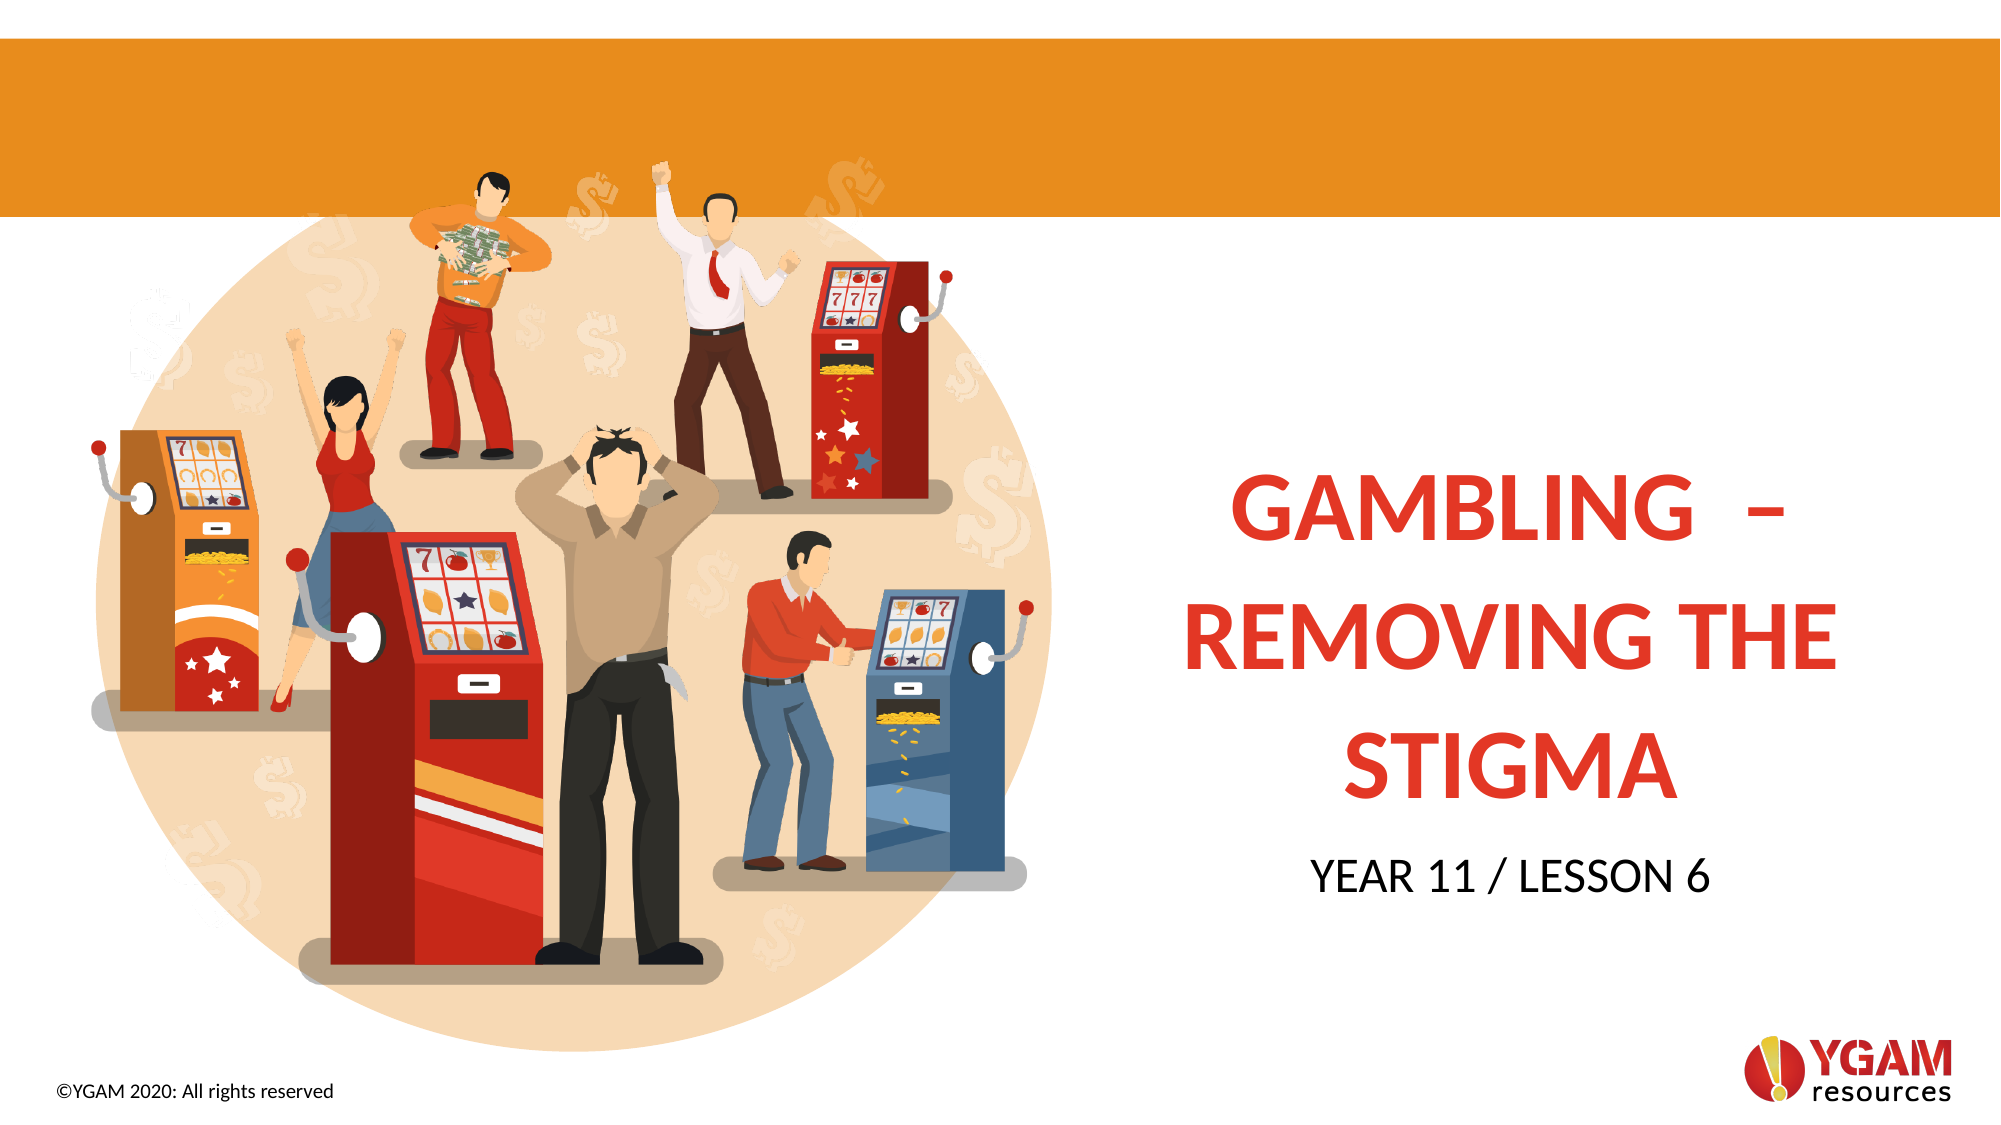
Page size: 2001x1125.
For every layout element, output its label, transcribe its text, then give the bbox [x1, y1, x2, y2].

subtitle YEAR 11 / LESSON 6 [1109, 841, 2000, 961]
picture [0, 105, 1109, 1052]
picture [1739, 1033, 1956, 1108]
title GAMBLING – REMOVING THE STIGMA [1109, 434, 2000, 827]
